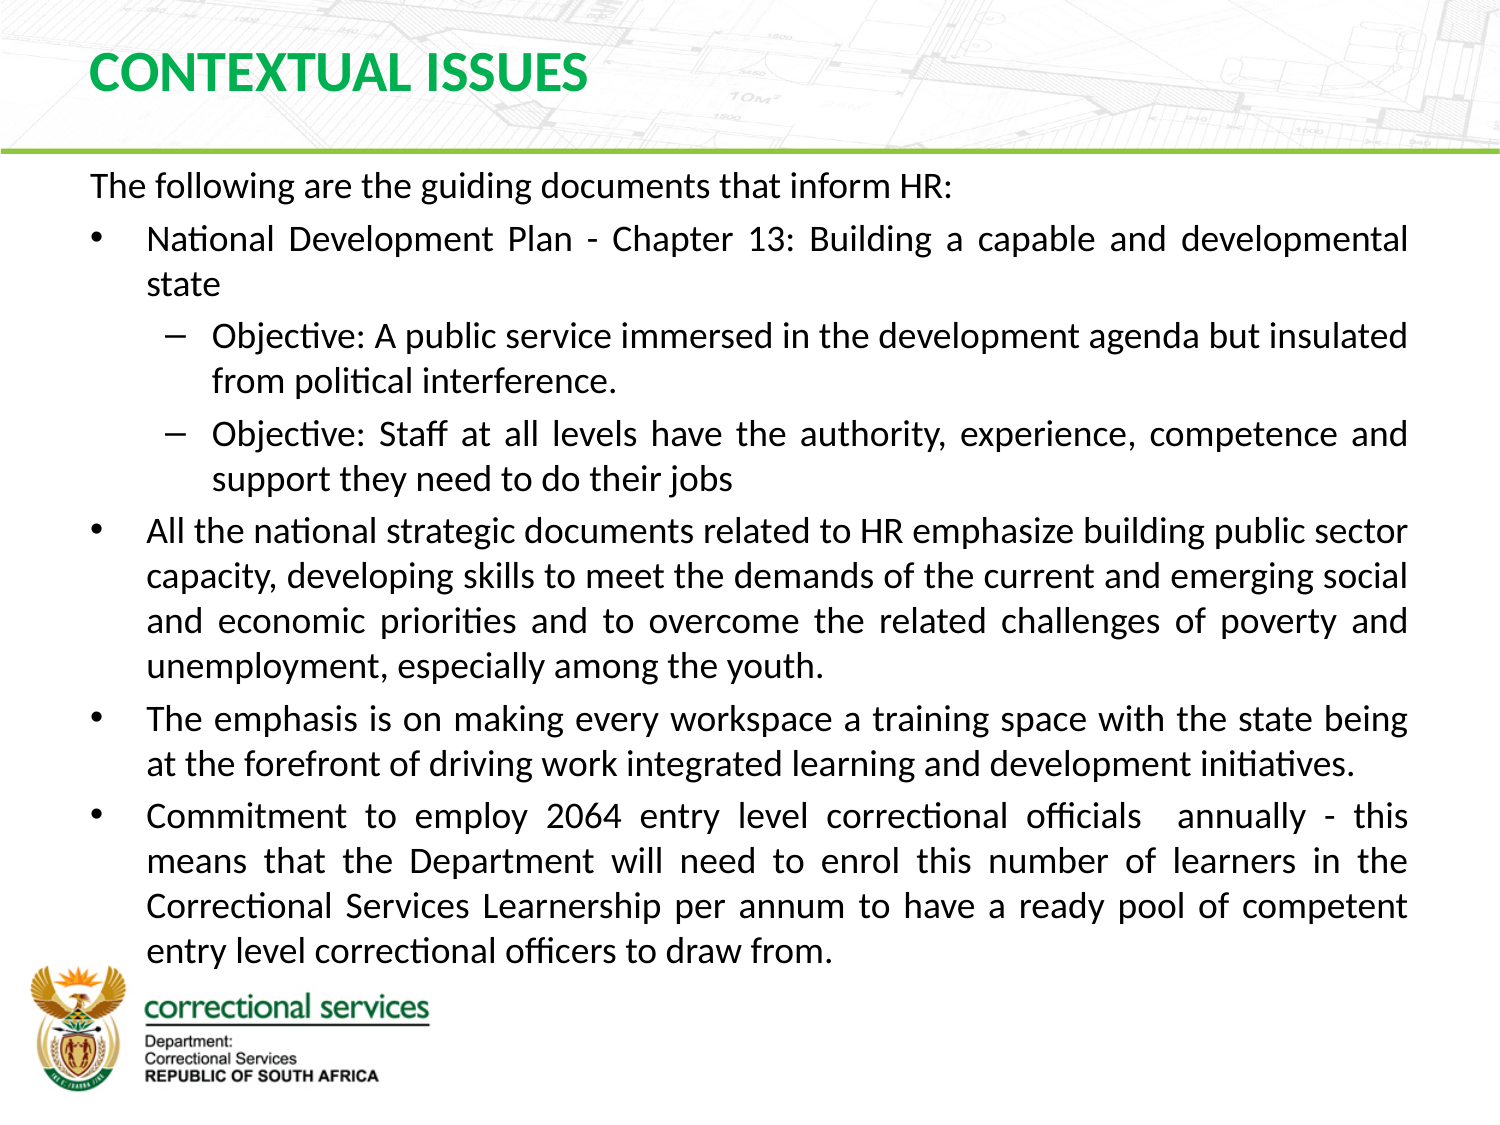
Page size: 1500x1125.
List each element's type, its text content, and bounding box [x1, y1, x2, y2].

picture [0, 936, 481, 1125]
picture [0, 0, 1500, 154]
text_box CONTEXTUAL ISSUES [74, 25, 1425, 111]
list The following are the guiding documents that inform HR: National Development Plan - Chapter 13: Building a capable and developmental state Objective: A public service immersed in the development agenda but insulated from political interference. Objective: Staff at all levels have the authority, experience, competence and support they need to do their jobs All the national strategic documents related to HR emphasize building public sector capacity, developing skills to meet the demands of the current and emerging social and economic priorities and to overcome the related challenges of poverty and unemployment, especially among the youth. The emphasis is on making every workspace a training space with the state being at the forefront of driving work integrated learning and development initiatives. Commitment to employ 2064 entry level correctional officials annually - this means that the Department will need to enrol this number of learners in the Correctional Services Learnership per annum to have a ready pool of competent entry level correctional officers to draw from. [75, 153, 1425, 984]
